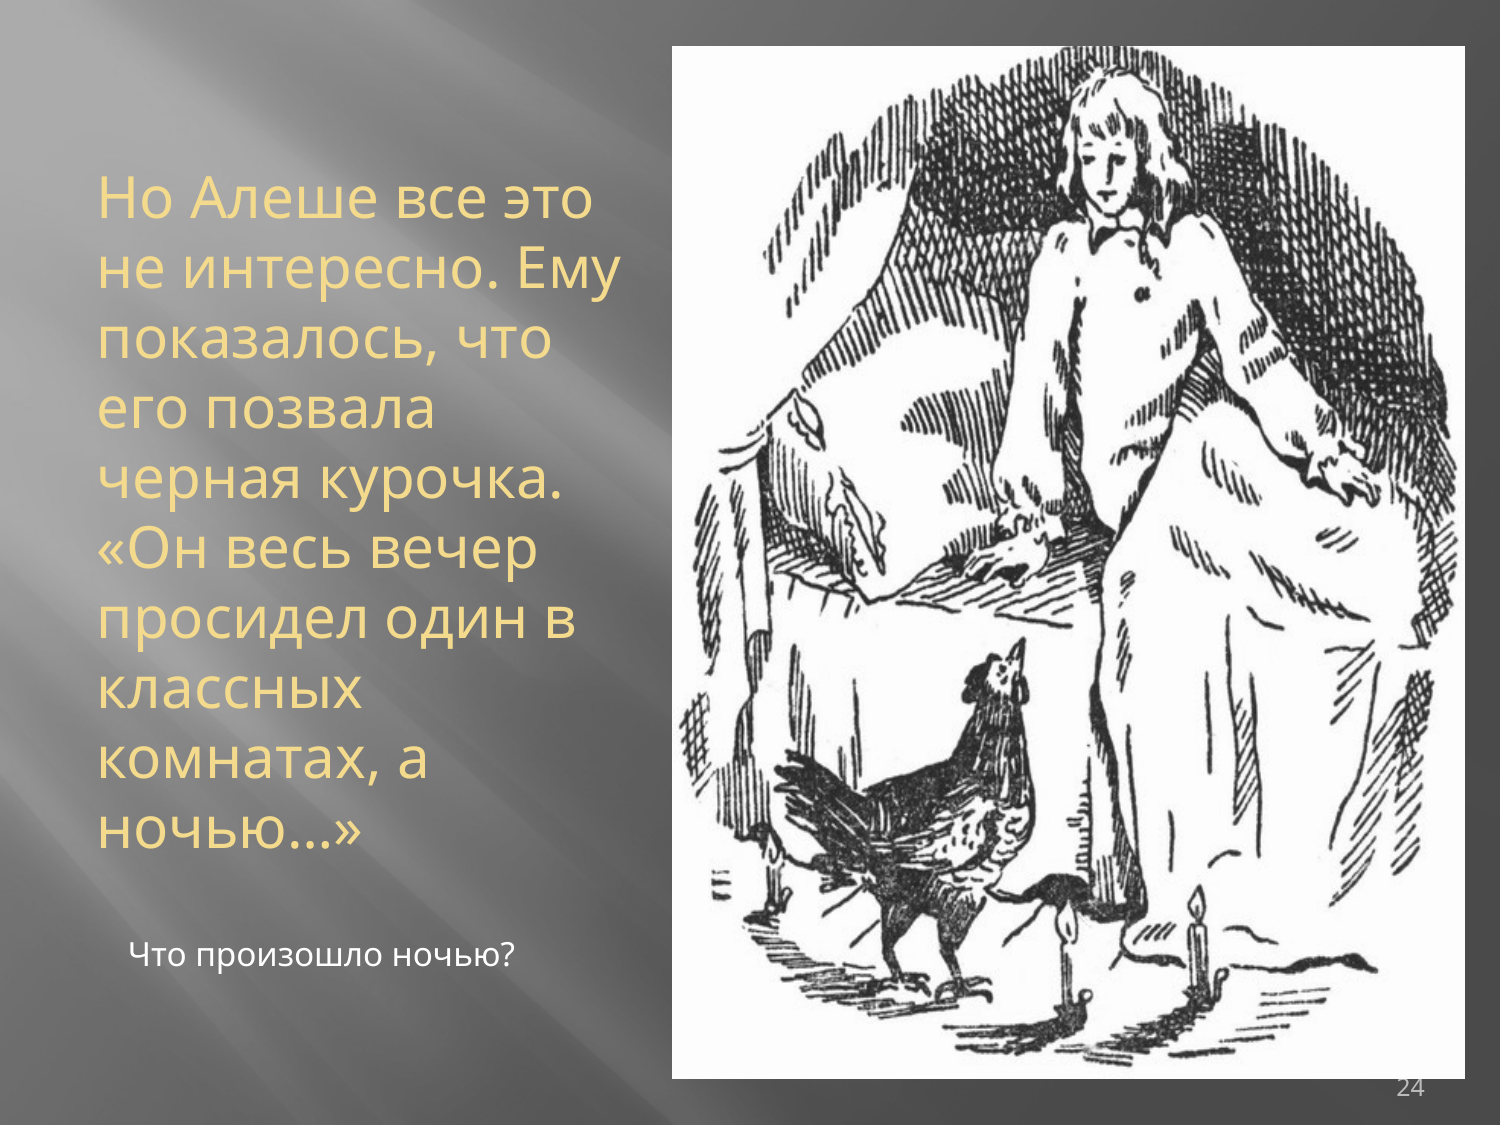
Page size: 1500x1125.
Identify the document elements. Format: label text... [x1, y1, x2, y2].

list Что произошло ночью? [75, 925, 569, 1005]
title Но Алеше все это не интересно. Ему показалось, что его позвала черная курочка. «Он весь вечер просидел один в классных комнатах, а ночью…» [82, 70, 668, 868]
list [671, 46, 1465, 1079]
